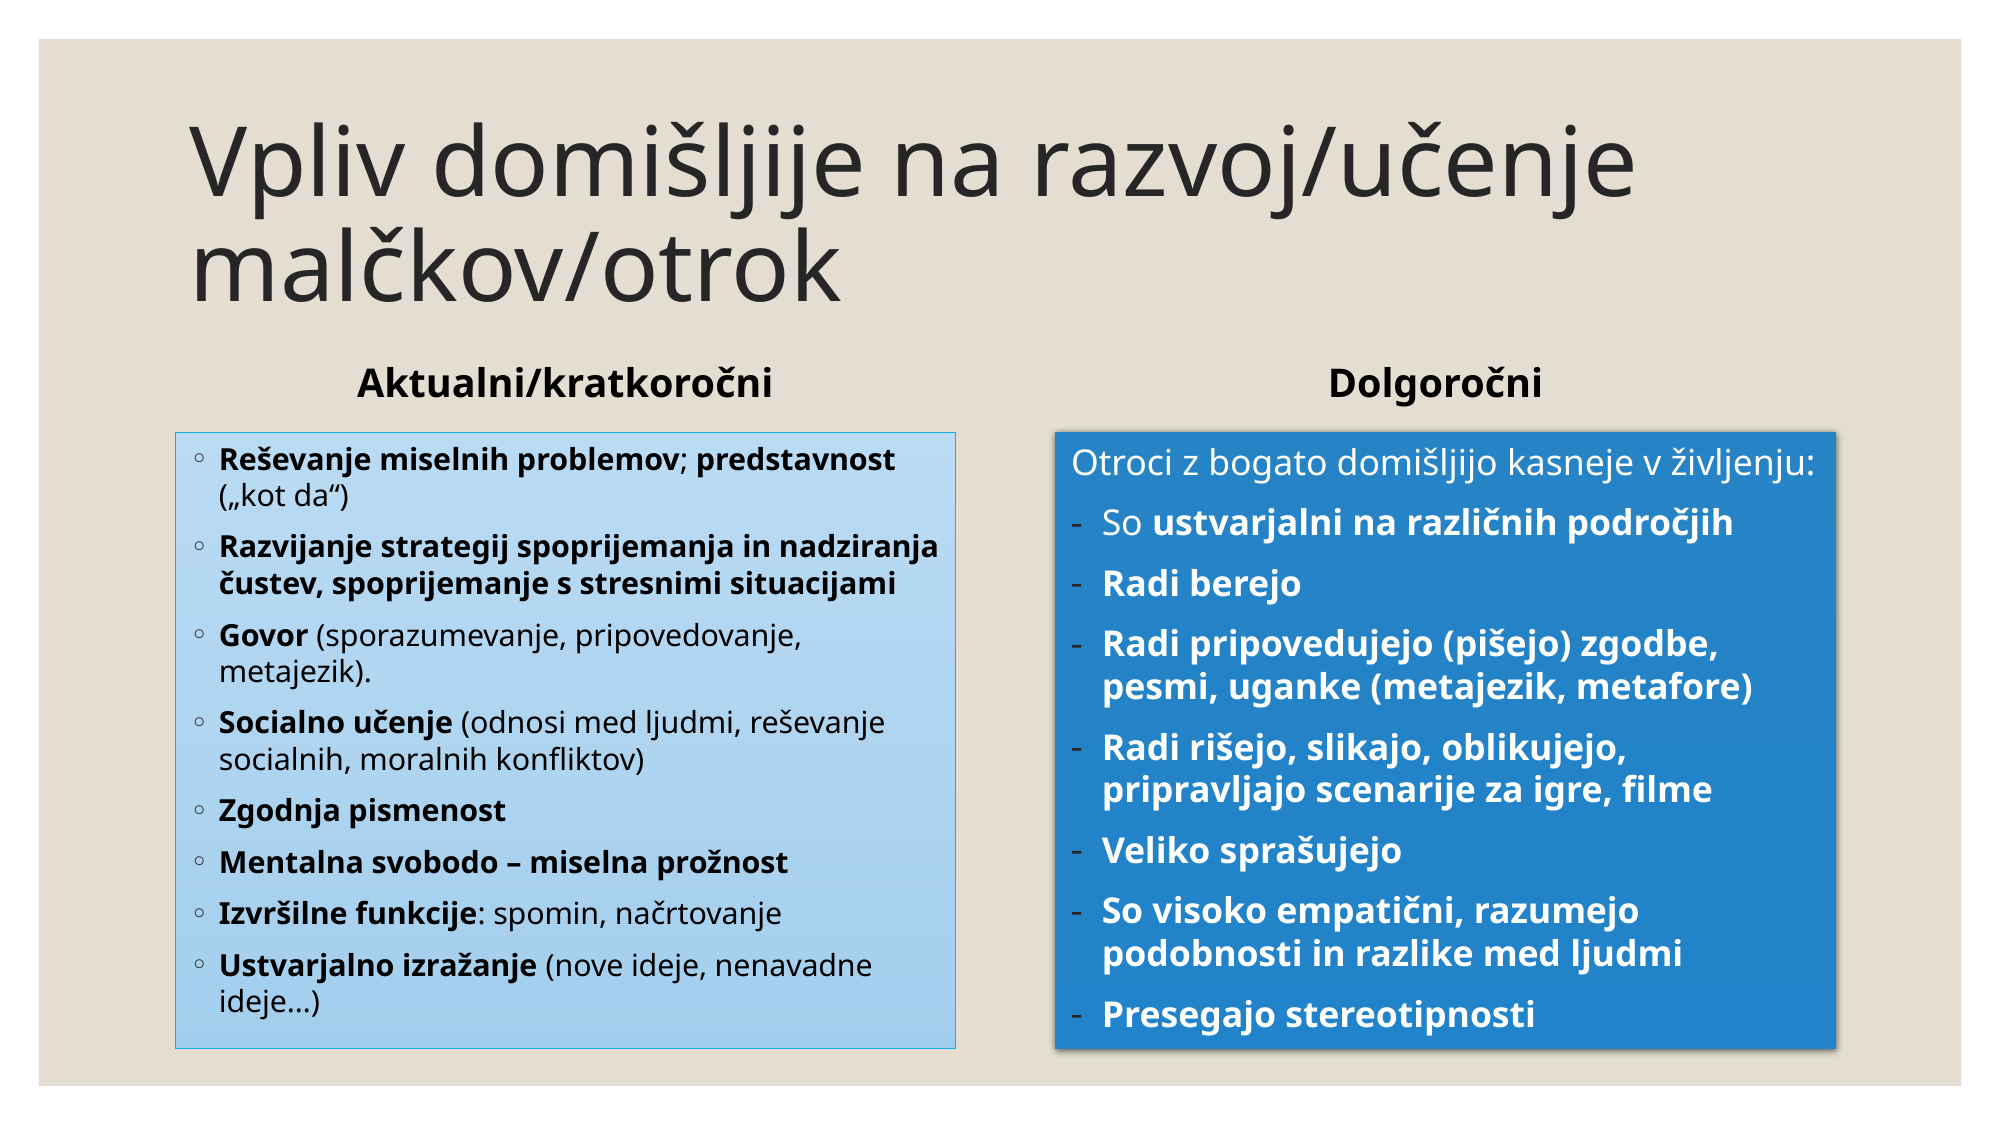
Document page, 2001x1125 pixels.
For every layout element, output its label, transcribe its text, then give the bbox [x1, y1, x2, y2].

list Otroci z bogato domišljijo kasneje v življenju: So ustvarjalni na različnih področjih Radi berejo Radi pripovedujejo (pišejo) zgodbe, pesmi, uganke (metajezik, metafore) Radi rišejo, slikajo, oblikujejo, pripravljajo scenarije za igre, filme Veliko sprašujejo So visoko empatični, razumejo podobnosti in razlike med ljudmi Presegajo stereotipnosti [1055, 432, 1836, 1049]
list Reševanje miselnih problemov; predstavnost („kot da“) Razvijanje strategij spoprijemanja in nadziranja čustev, spoprijemanje s stresnimi situacijami Govor (sporazumevanje, pripovedovanje, metajezik). Socialno učenje (odnosi med ljudmi, reševanje socialnih, moralnih konfliktov) Zgodnja pismenost Mentalna svobodo – miselna prožnost Izvršilne funkcije: spomin, načrtovanje Ustvarjalno izražanje (nove ideje, nenavadne ideje…) [175, 432, 956, 1049]
list Aktualni/kratkoročni [175, 340, 956, 423]
title Vpliv domišljije na razvoj/učenje malčkov/otrok [174, 105, 1825, 331]
list Dolgoročni [1045, 340, 1826, 423]
